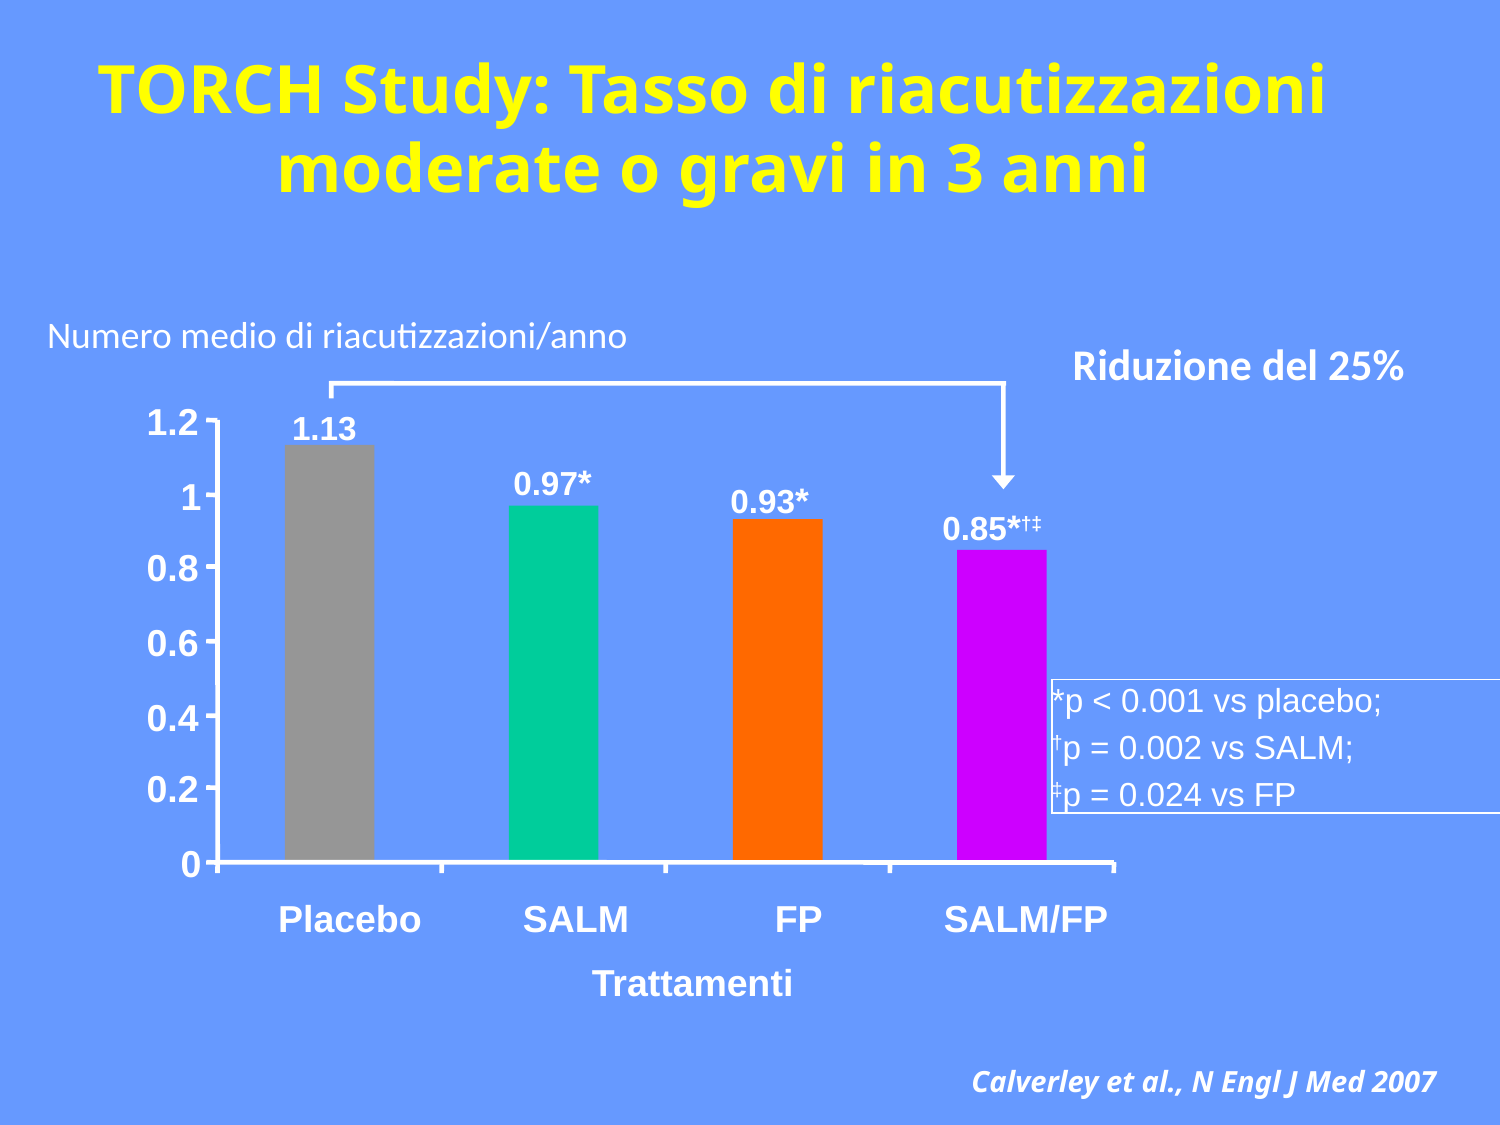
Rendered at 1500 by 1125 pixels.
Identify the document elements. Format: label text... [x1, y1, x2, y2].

text_box [891, 156, 923, 191]
text_box [566, 156, 598, 192]
text_box [497, 124, 511, 128]
text_box [833, 156, 842, 191]
text_box [1135, 156, 1144, 191]
text_box [752, 155, 784, 192]
text_box [832, 142, 842, 150]
text_box [1047, 156, 1079, 191]
text_box [429, 156, 461, 192]
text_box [32, 304, 1115, 1005]
text_box [623, 156, 657, 192]
text_box *p < 0.001 vs placebo; †p = 0.002 vs SALM; ‡p = 0.024 vs FP [1118, 679, 1500, 813]
text_box [345, 156, 379, 192]
text_box [682, 156, 714, 207]
text_box [949, 144, 981, 192]
text_box [1004, 155, 1036, 192]
text_box [535, 148, 559, 192]
title TORCH Study: Tasso di riacutizzazioni moderate o gravi in 3 anni [40, 30, 1386, 124]
text_box [1091, 156, 1123, 191]
text_box Calverley et al., N Engl J Med 2007 [956, 1055, 1452, 1106]
text_box [870, 142, 880, 150]
text_box [790, 156, 826, 191]
text_box [726, 156, 748, 191]
text_box Riduzione del 25% [1118, 328, 1421, 398]
text_box [282, 156, 336, 191]
text_box [496, 155, 528, 192]
text_box [470, 156, 492, 191]
text_box [387, 142, 419, 192]
text_box [871, 156, 880, 191]
text_box [1134, 142, 1144, 150]
